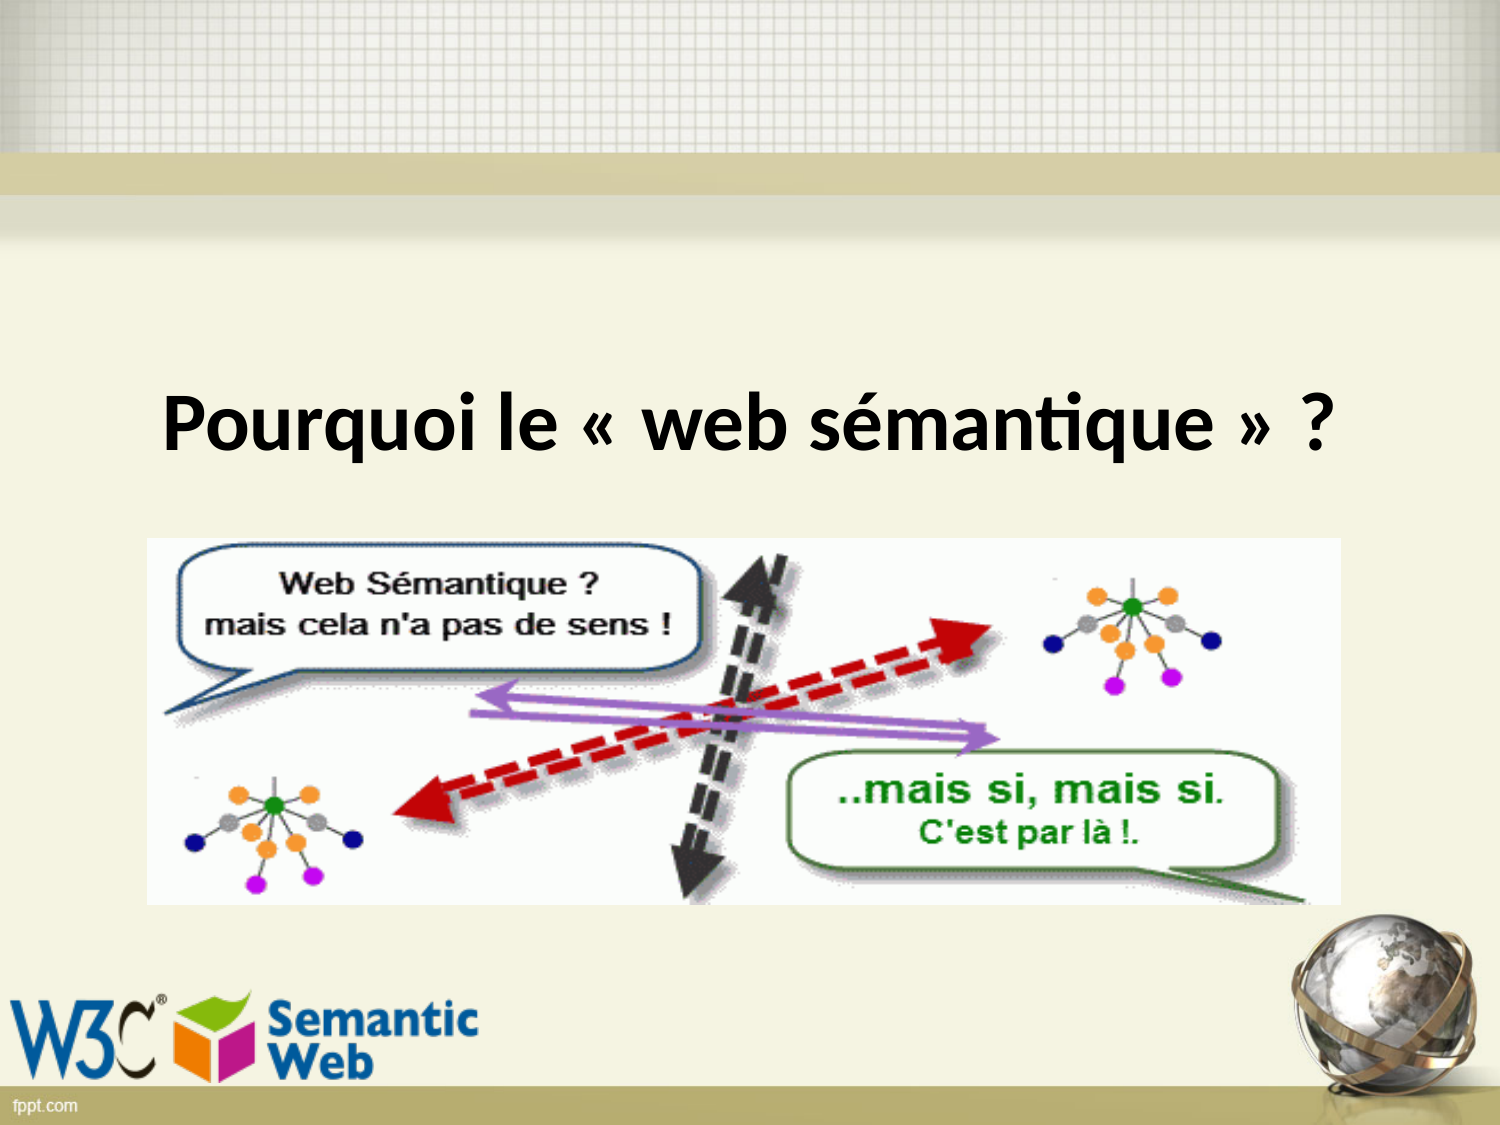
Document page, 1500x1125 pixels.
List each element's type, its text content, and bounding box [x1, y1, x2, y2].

list Pourquoi le « web sémantique » ? [75, 262, 1425, 1005]
picture [0, 0, 1500, 1125]
